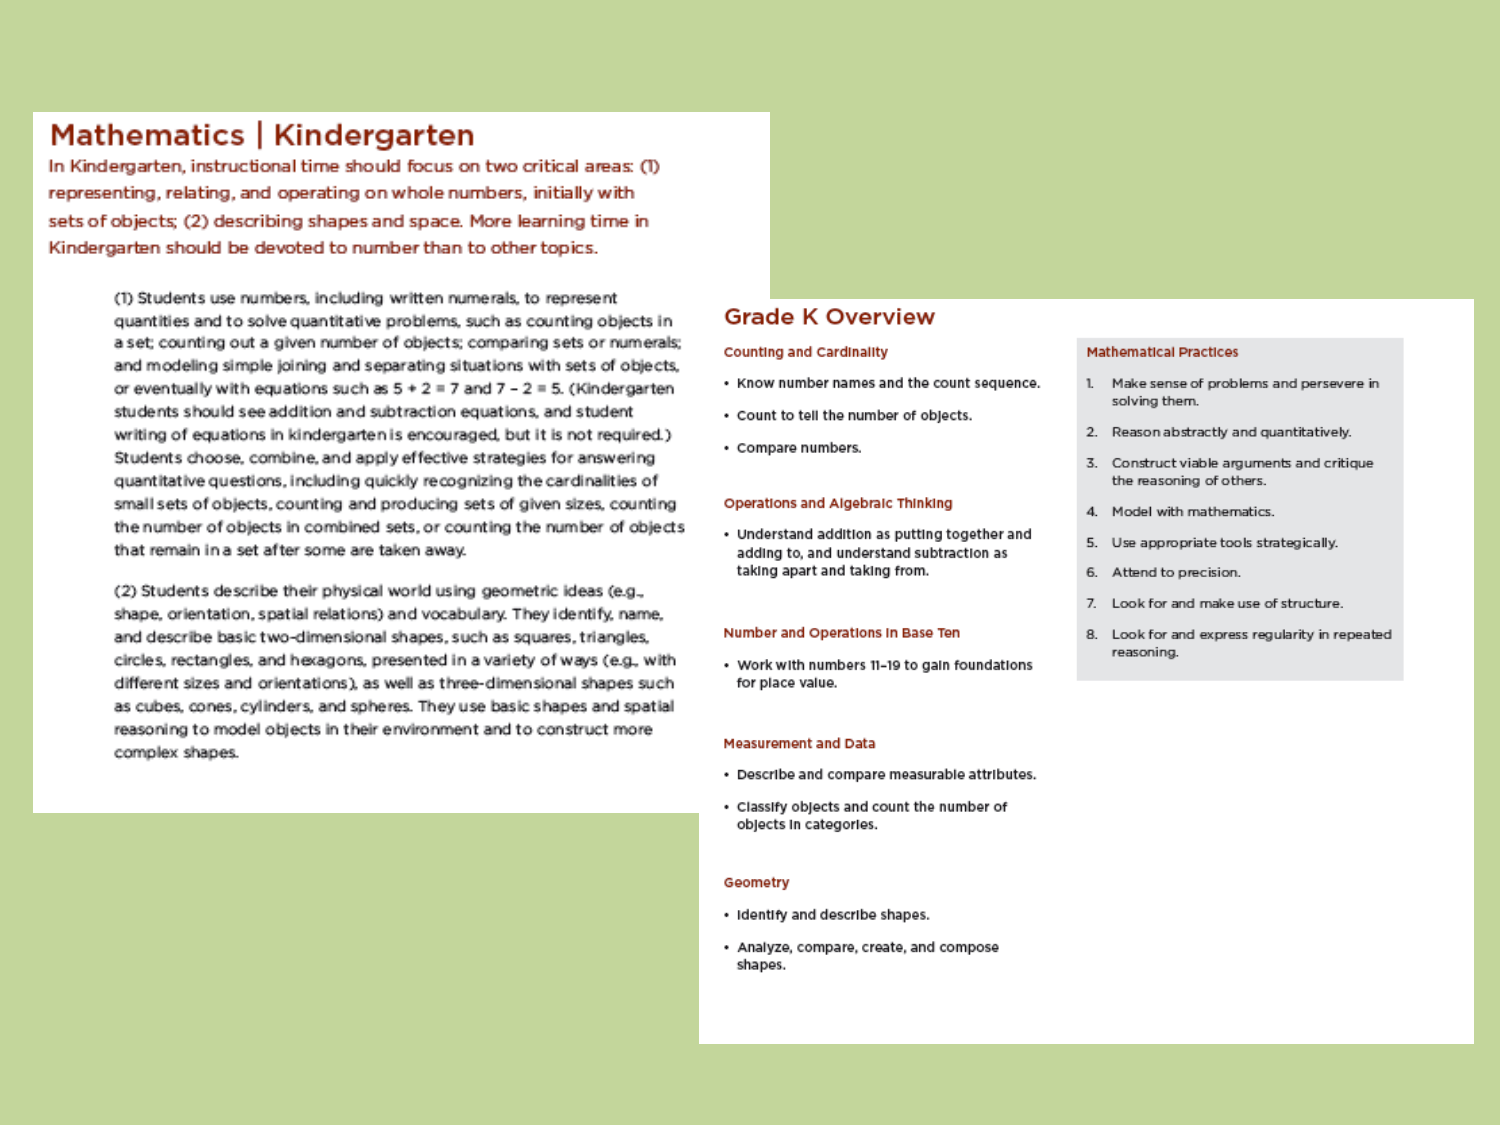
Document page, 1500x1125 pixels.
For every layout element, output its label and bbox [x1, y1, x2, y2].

picture [33, 112, 1474, 1044]
